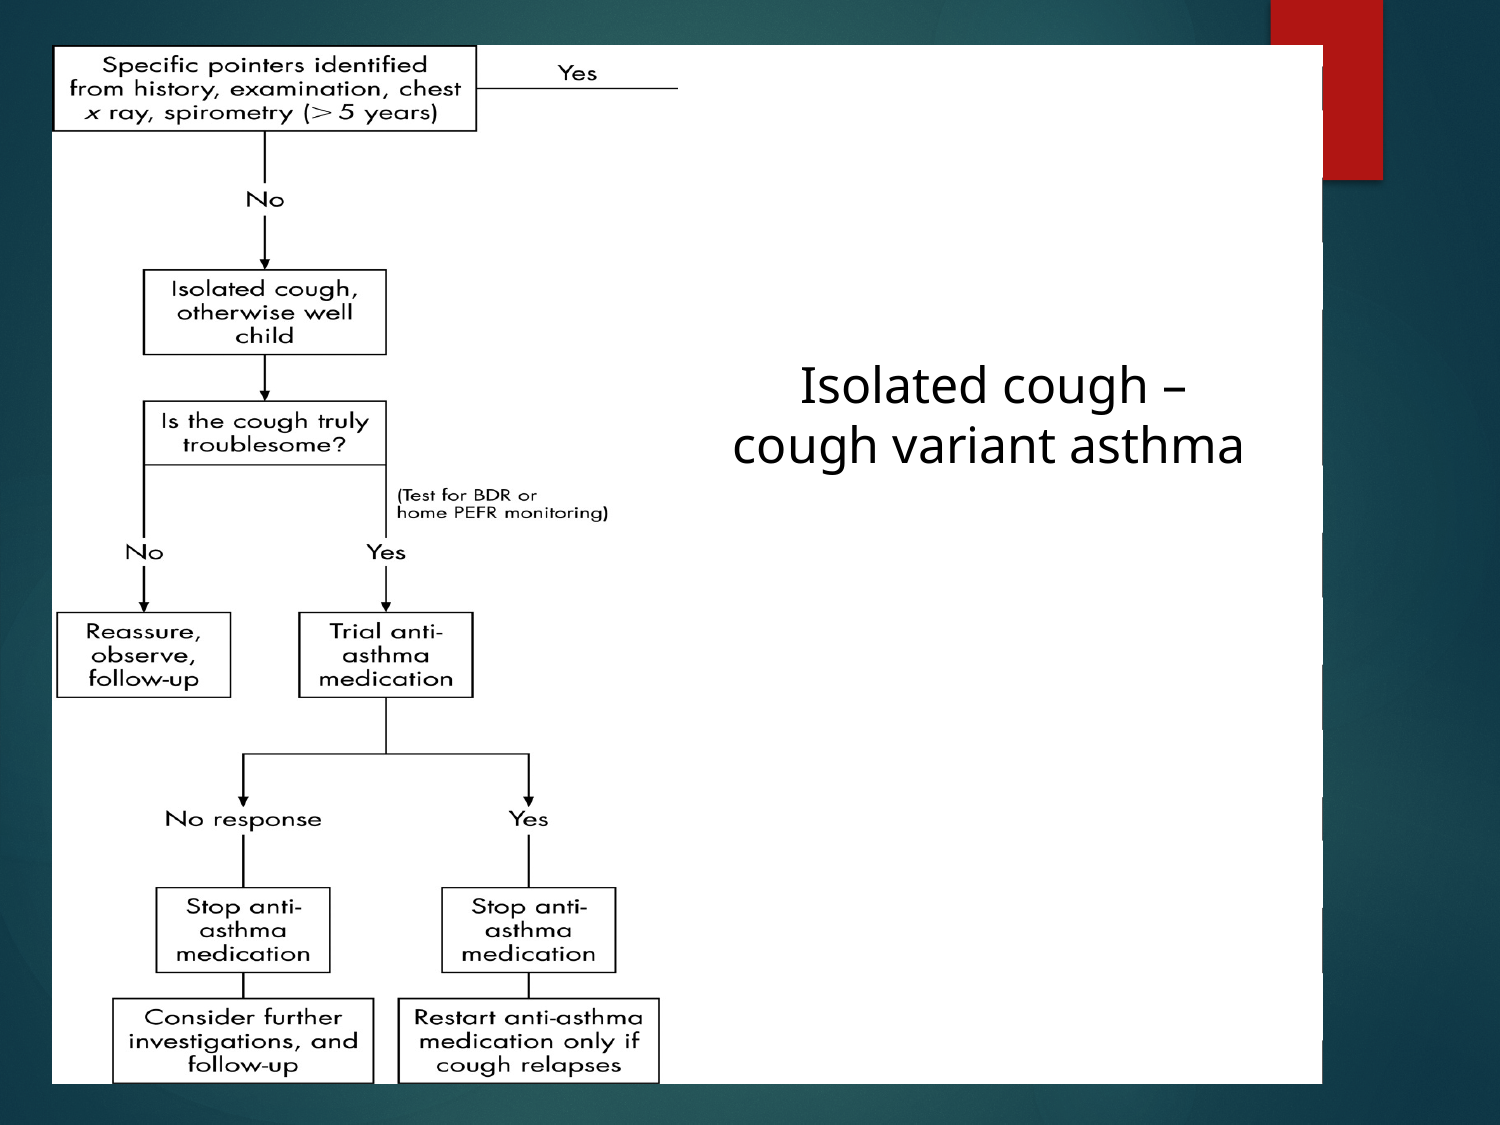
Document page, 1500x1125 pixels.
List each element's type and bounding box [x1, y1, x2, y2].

list [52, 45, 1323, 1085]
